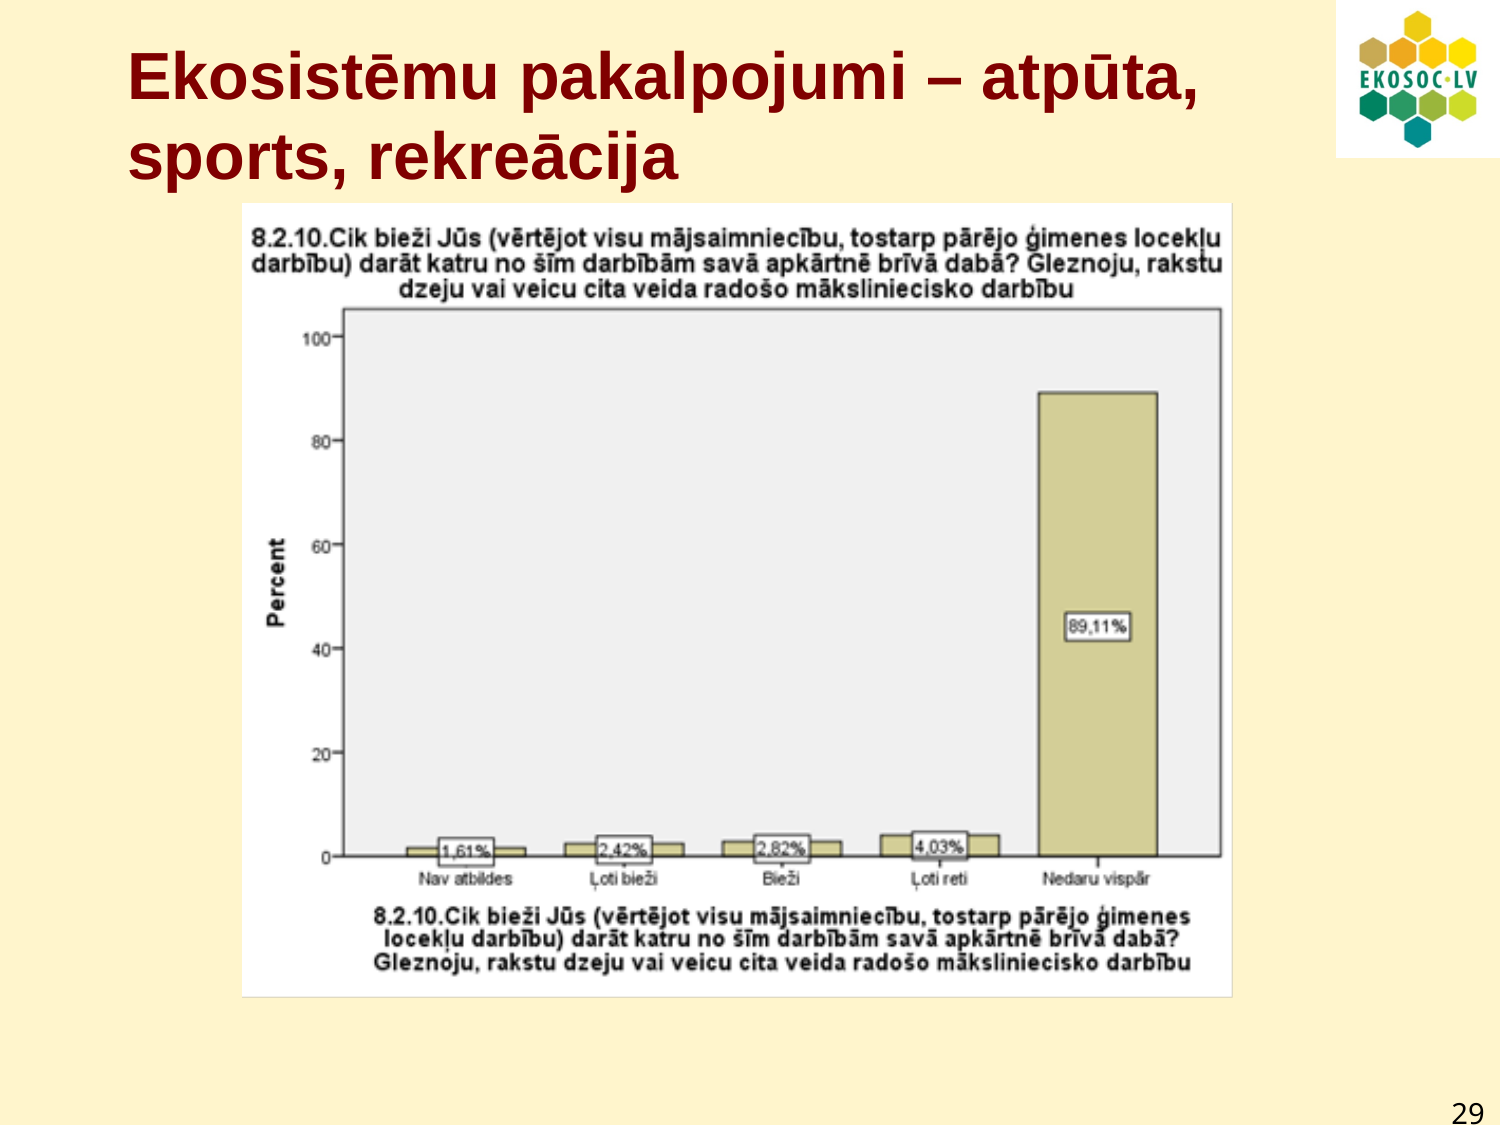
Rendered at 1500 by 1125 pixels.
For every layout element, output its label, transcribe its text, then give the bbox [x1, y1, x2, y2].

picture [1335, 0, 1500, 158]
picture [241, 202, 1235, 1000]
title Ekosistēmu pakalpojumi – atpūta, sports, rekreācija [111, 18, 1294, 207]
slide_number 29 [1187, 1087, 1500, 1125]
